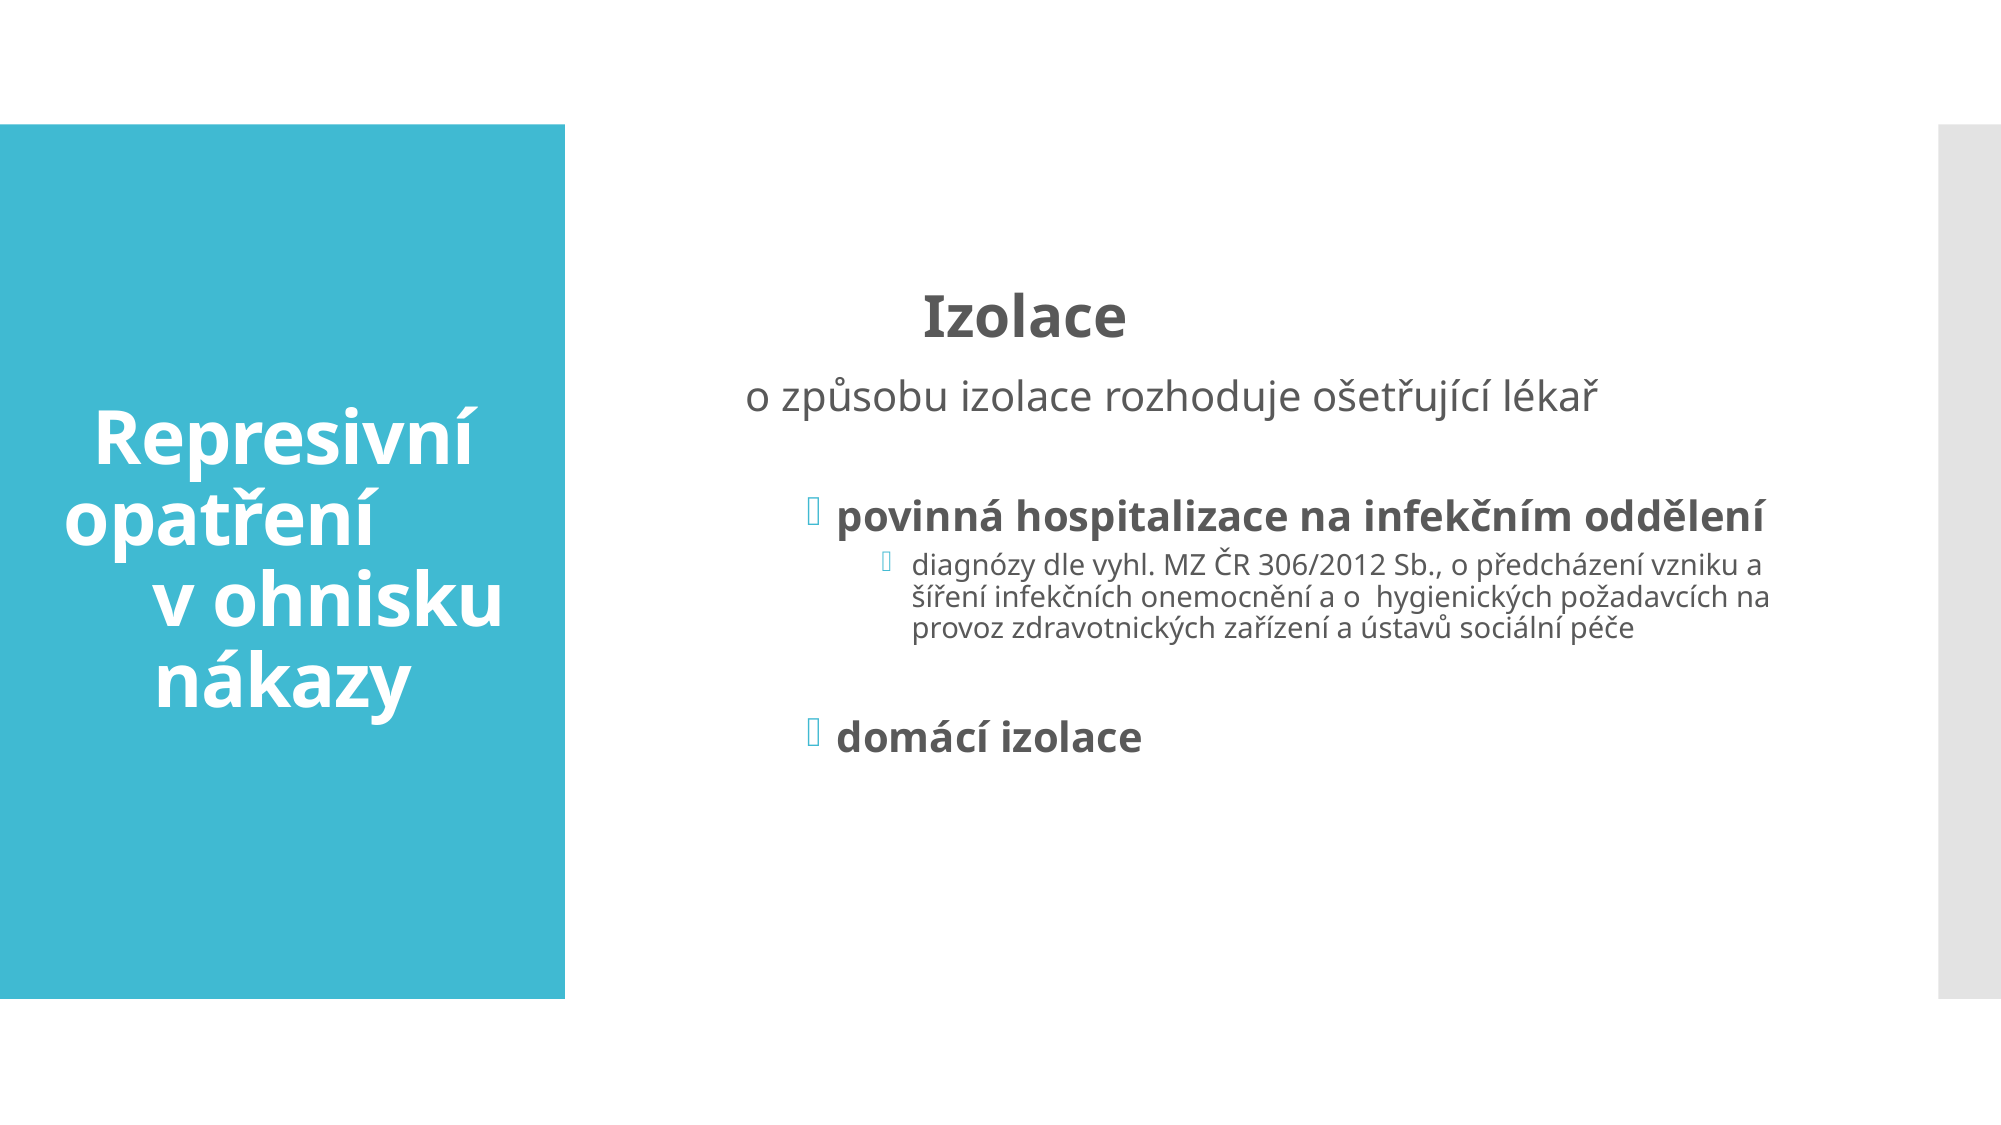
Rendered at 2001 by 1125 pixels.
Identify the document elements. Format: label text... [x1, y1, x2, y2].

title Represivní opatření v ohnisku nákazy [41, 184, 525, 940]
list Izolace o způsobu izolace rozhoduje ošetřující lékař povinná hospitalizace na infekčním oddělení diagnózy dle vyhl. MZ ČR 306/2012 Sb., o předcházení vzniku a šíření infekčních onemocnění a o hygienických požadavcích na provoz zdravotnických zařízení a ústavů sociální péče domácí izolace [634, 141, 1835, 982]
